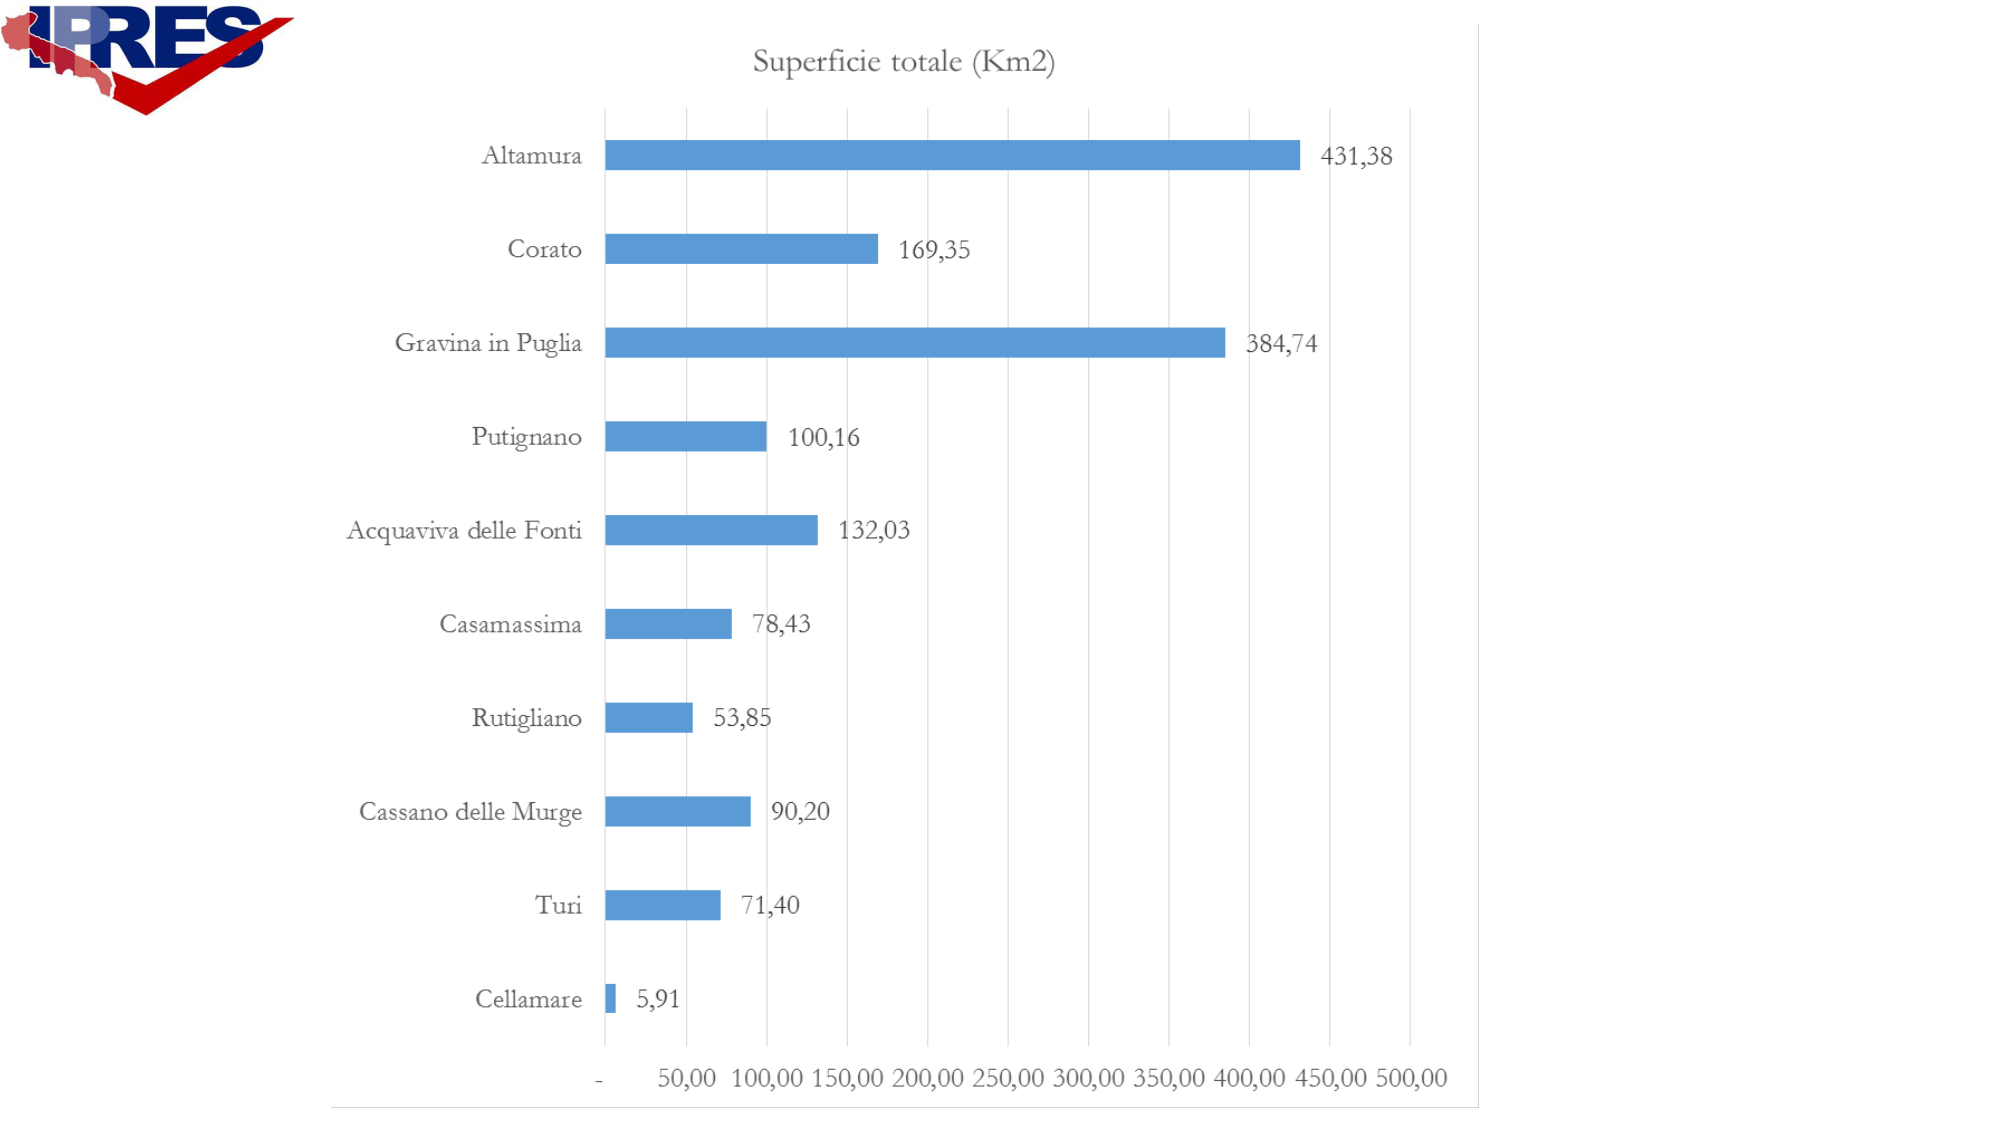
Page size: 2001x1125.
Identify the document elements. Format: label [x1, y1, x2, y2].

picture [331, 24, 1481, 1109]
picture [0, 0, 295, 117]
